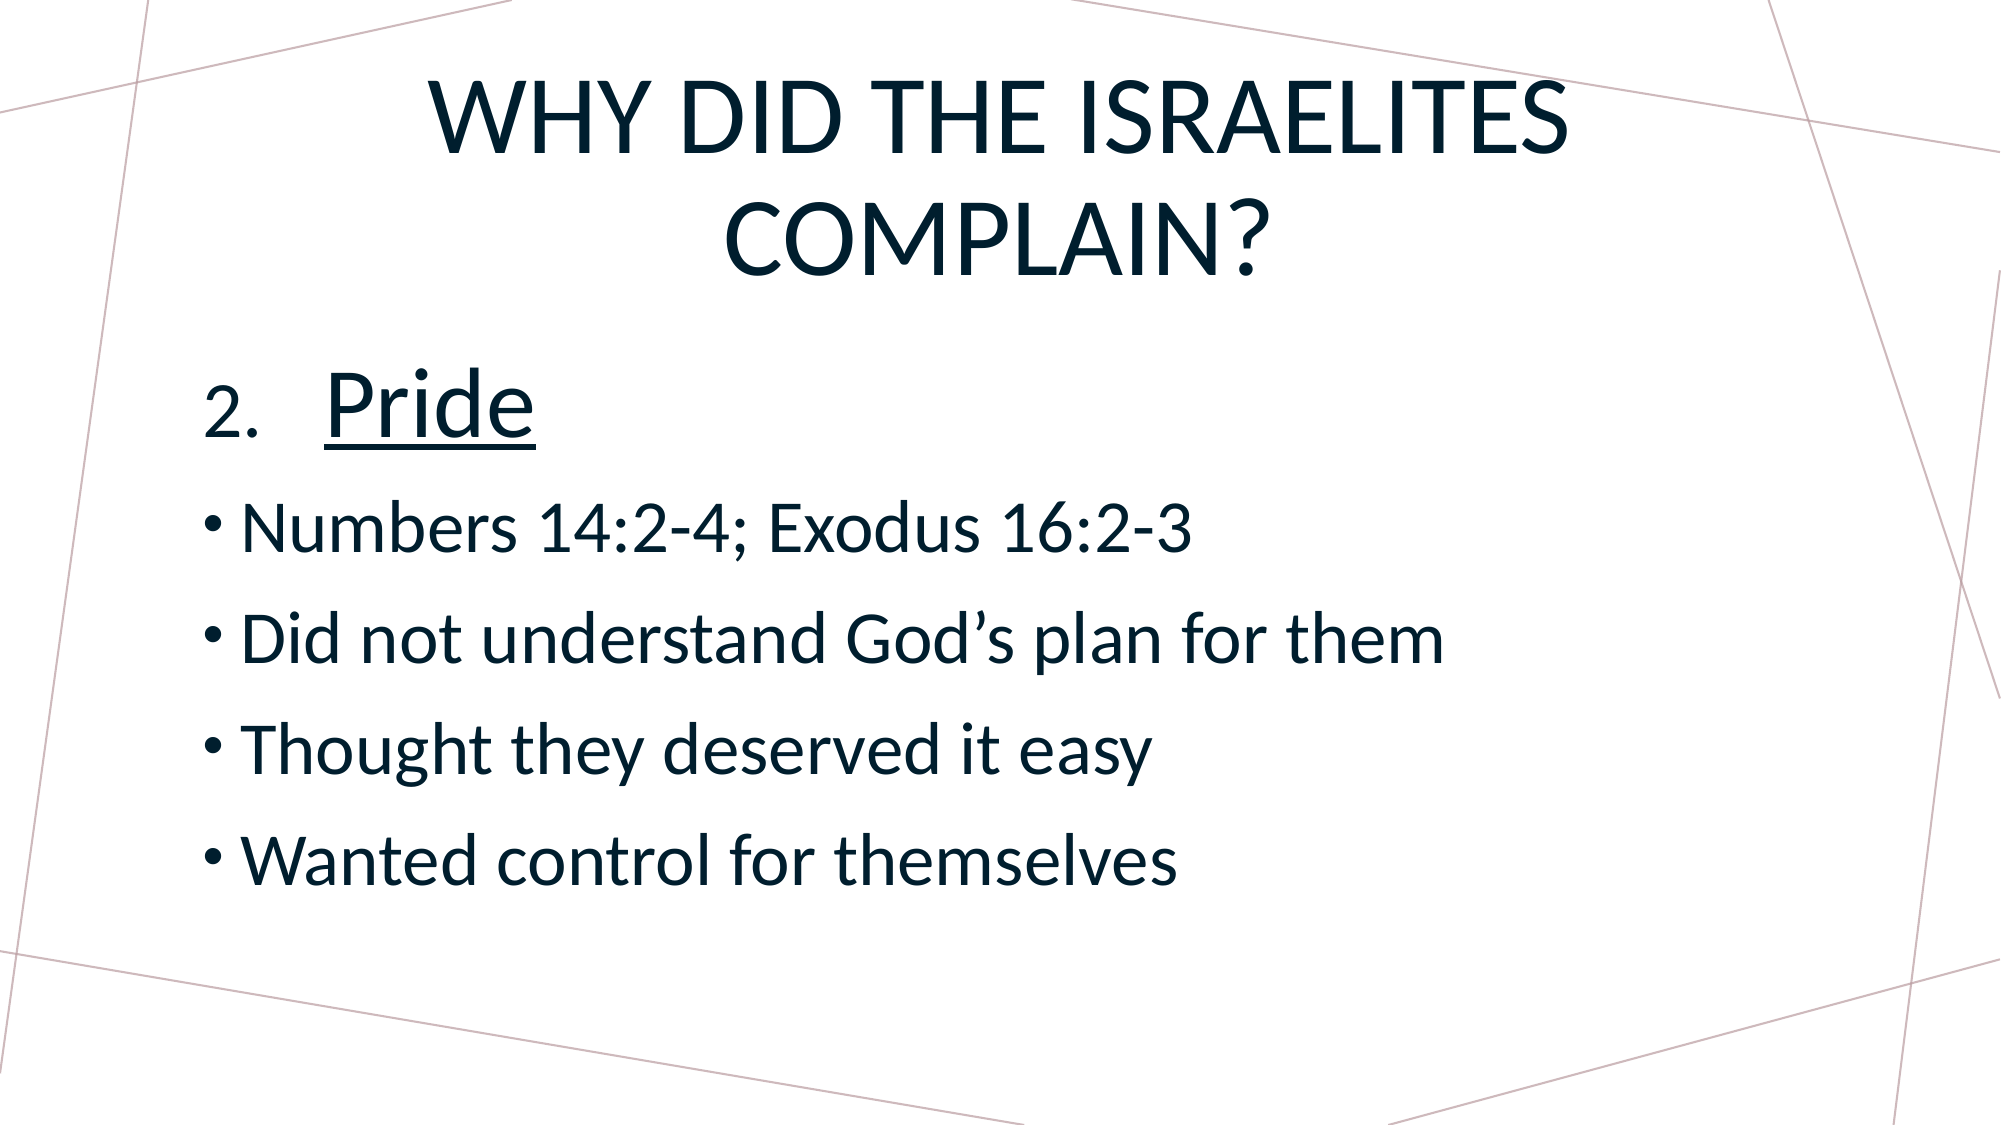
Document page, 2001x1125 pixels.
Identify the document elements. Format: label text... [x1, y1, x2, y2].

title Why did the Israelites complain? [187, 41, 1813, 315]
list Pride Numbers 14:2-4; Exodus 16:2-3 Did not understand God’s plan for them Thought they deserved it easy Wanted control for themselves [187, 329, 1813, 1084]
